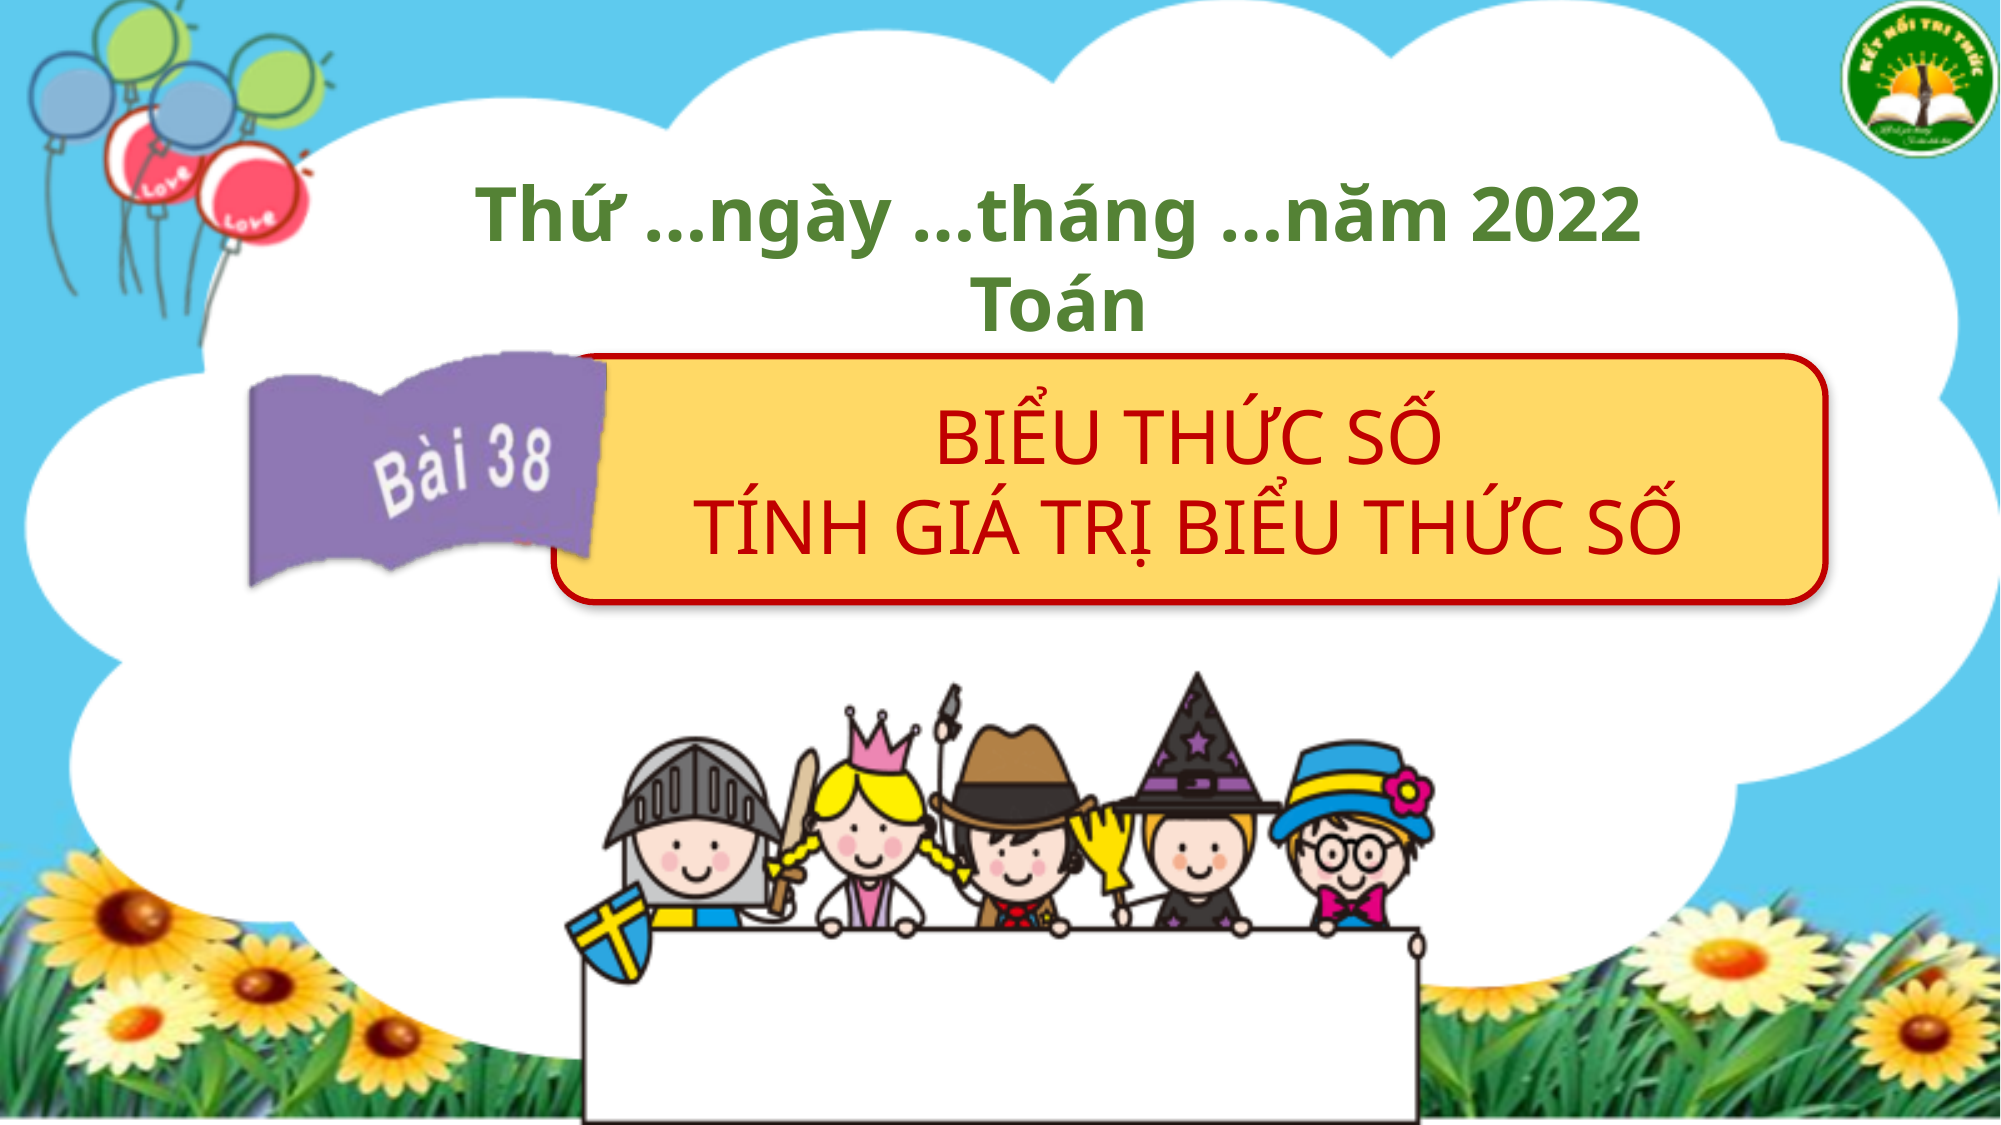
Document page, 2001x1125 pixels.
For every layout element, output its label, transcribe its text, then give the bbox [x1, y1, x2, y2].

text_box Thứ …ngày …tháng …năm 2022 Toán [390, 159, 1728, 353]
picture [0, 0, 2001, 1125]
text_box BIỂU THỨC SỐ TÍNH GIÁ TRỊ BIỂU THỨC SỐ [574, 355, 1827, 604]
